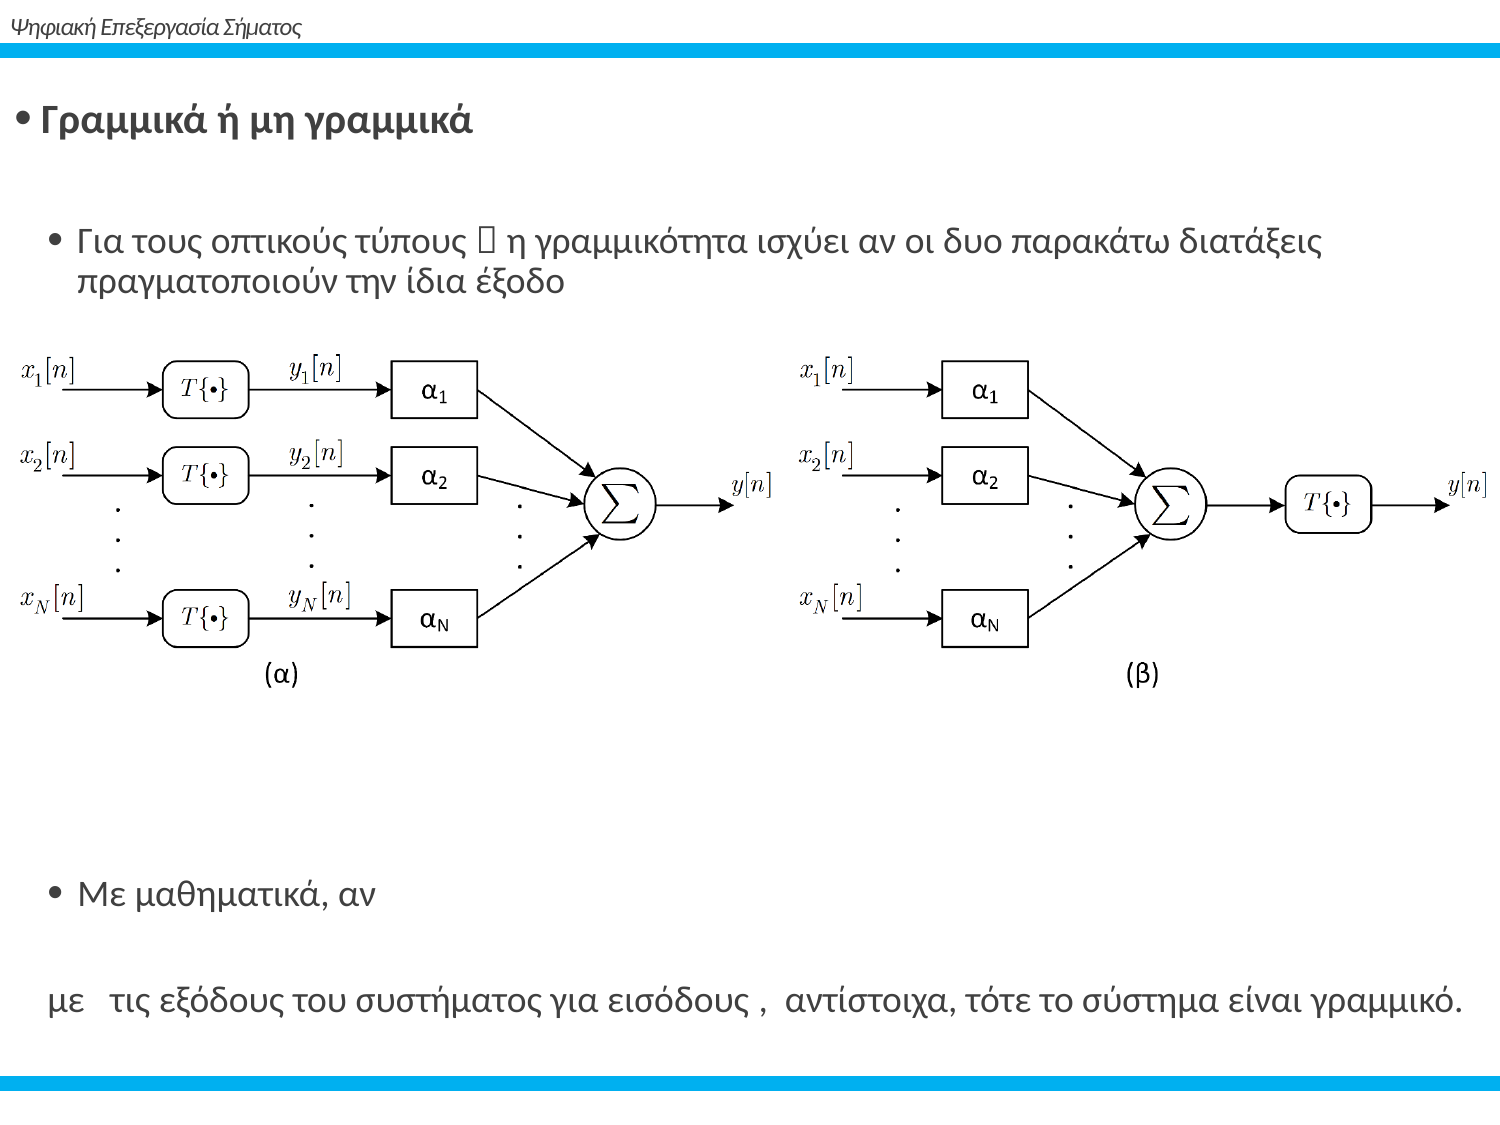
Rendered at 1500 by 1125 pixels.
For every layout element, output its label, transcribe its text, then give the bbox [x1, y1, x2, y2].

text_box [0, 43, 1500, 58]
title Ψηφιακή Επεξεργασία Σήματος [0, 20, 1484, 43]
picture [13, 340, 1492, 707]
text_box [0, 1076, 1500, 1091]
